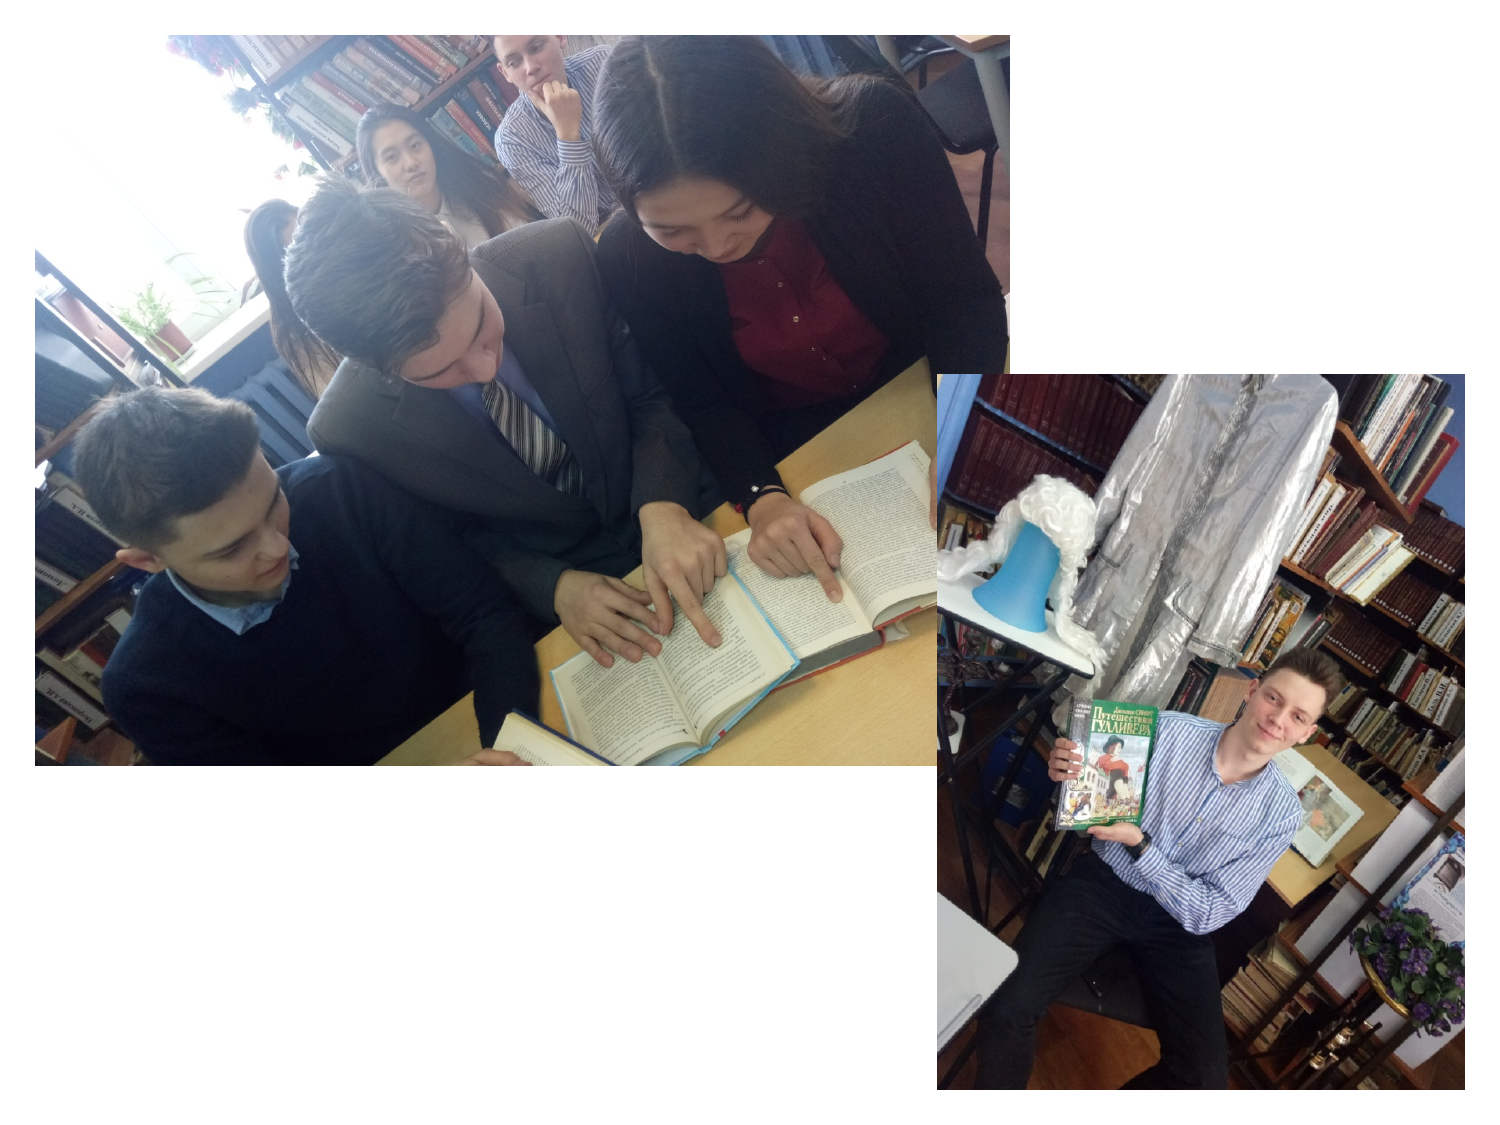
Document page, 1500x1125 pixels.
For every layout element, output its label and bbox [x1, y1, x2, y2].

picture [34, 34, 1466, 1091]
